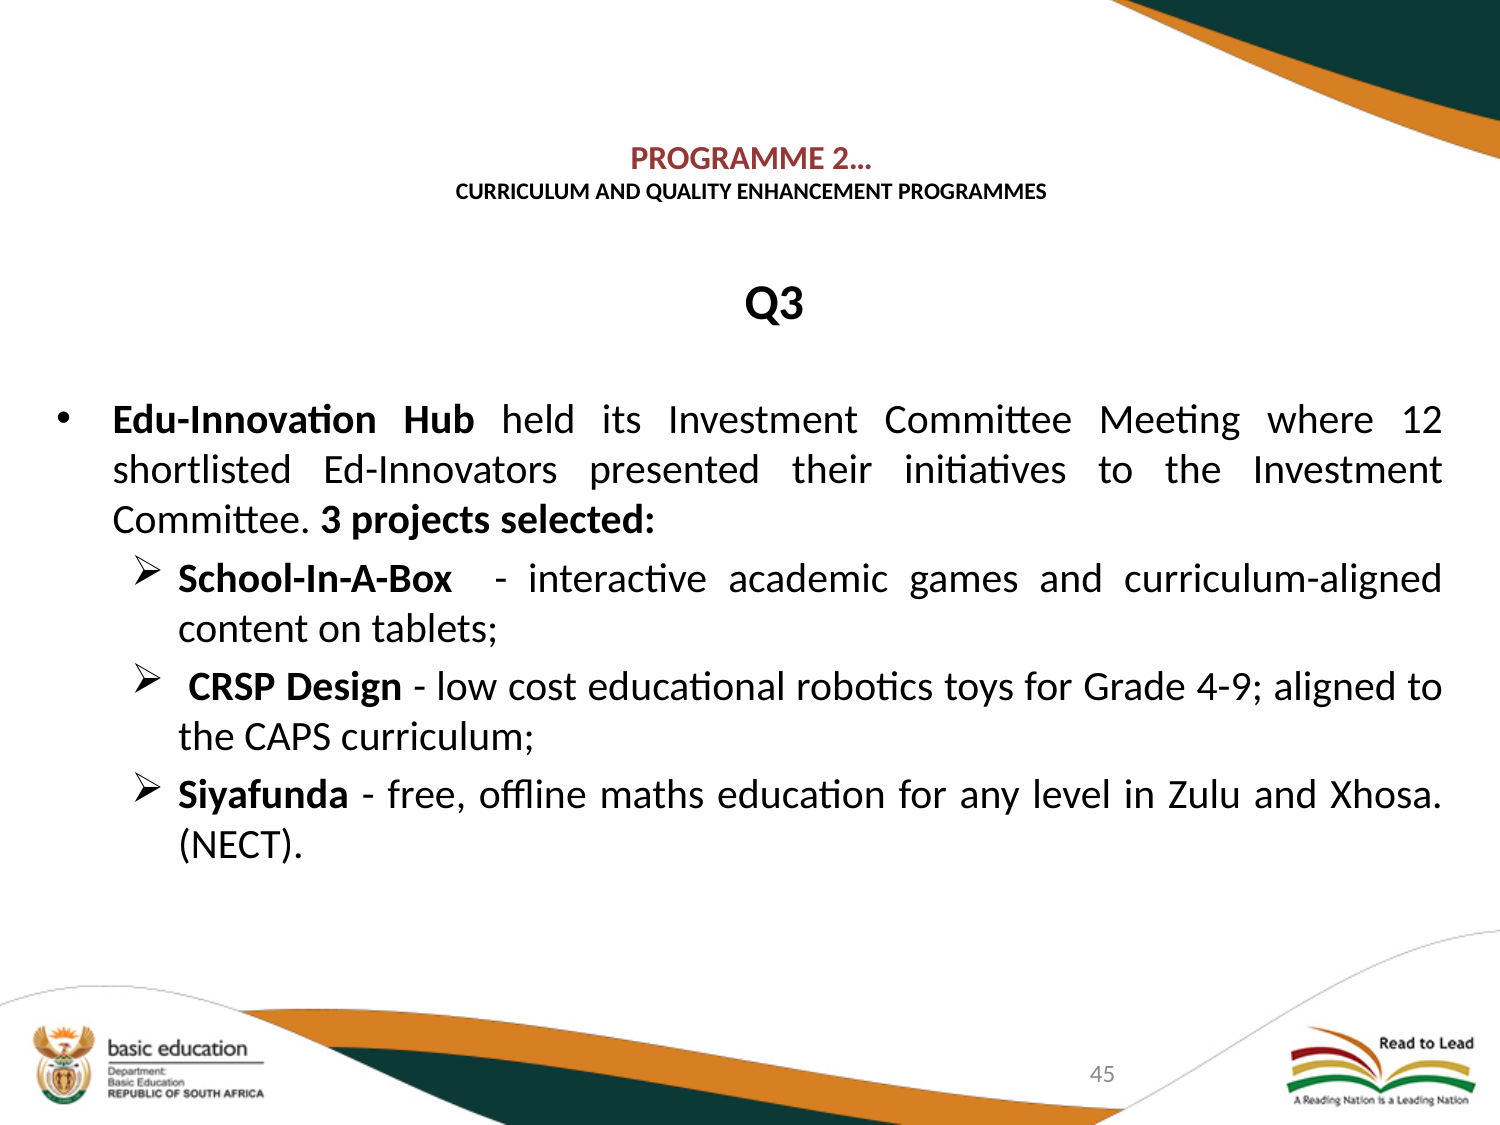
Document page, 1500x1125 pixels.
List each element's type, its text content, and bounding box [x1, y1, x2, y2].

slide_number 45 [1074, 1042, 1425, 1103]
list Edu-Innovation Hub held its Investment Committee Meeting where 12 shortlisted Ed-Innovators presented their initiatives to the Investment Committee. 3 projects selected: School-In-A-Box - interactive academic games and curriculum-aligned content on tablets; CRSP Design - low cost educational robotics toys for Grade 4-9; aligned to the CAPS curriculum; Siyafunda - free, offline maths education for any level in Zulu and Xhosa. (NECT). [41, 326, 1459, 975]
picture [0, 0, 1500, 1125]
title PROGRAMME 2… CURRICULUM AND QUALITY ENHANCEMENT PROGRAMMES [76, 126, 1427, 315]
list Q3 [442, 231, 1106, 326]
